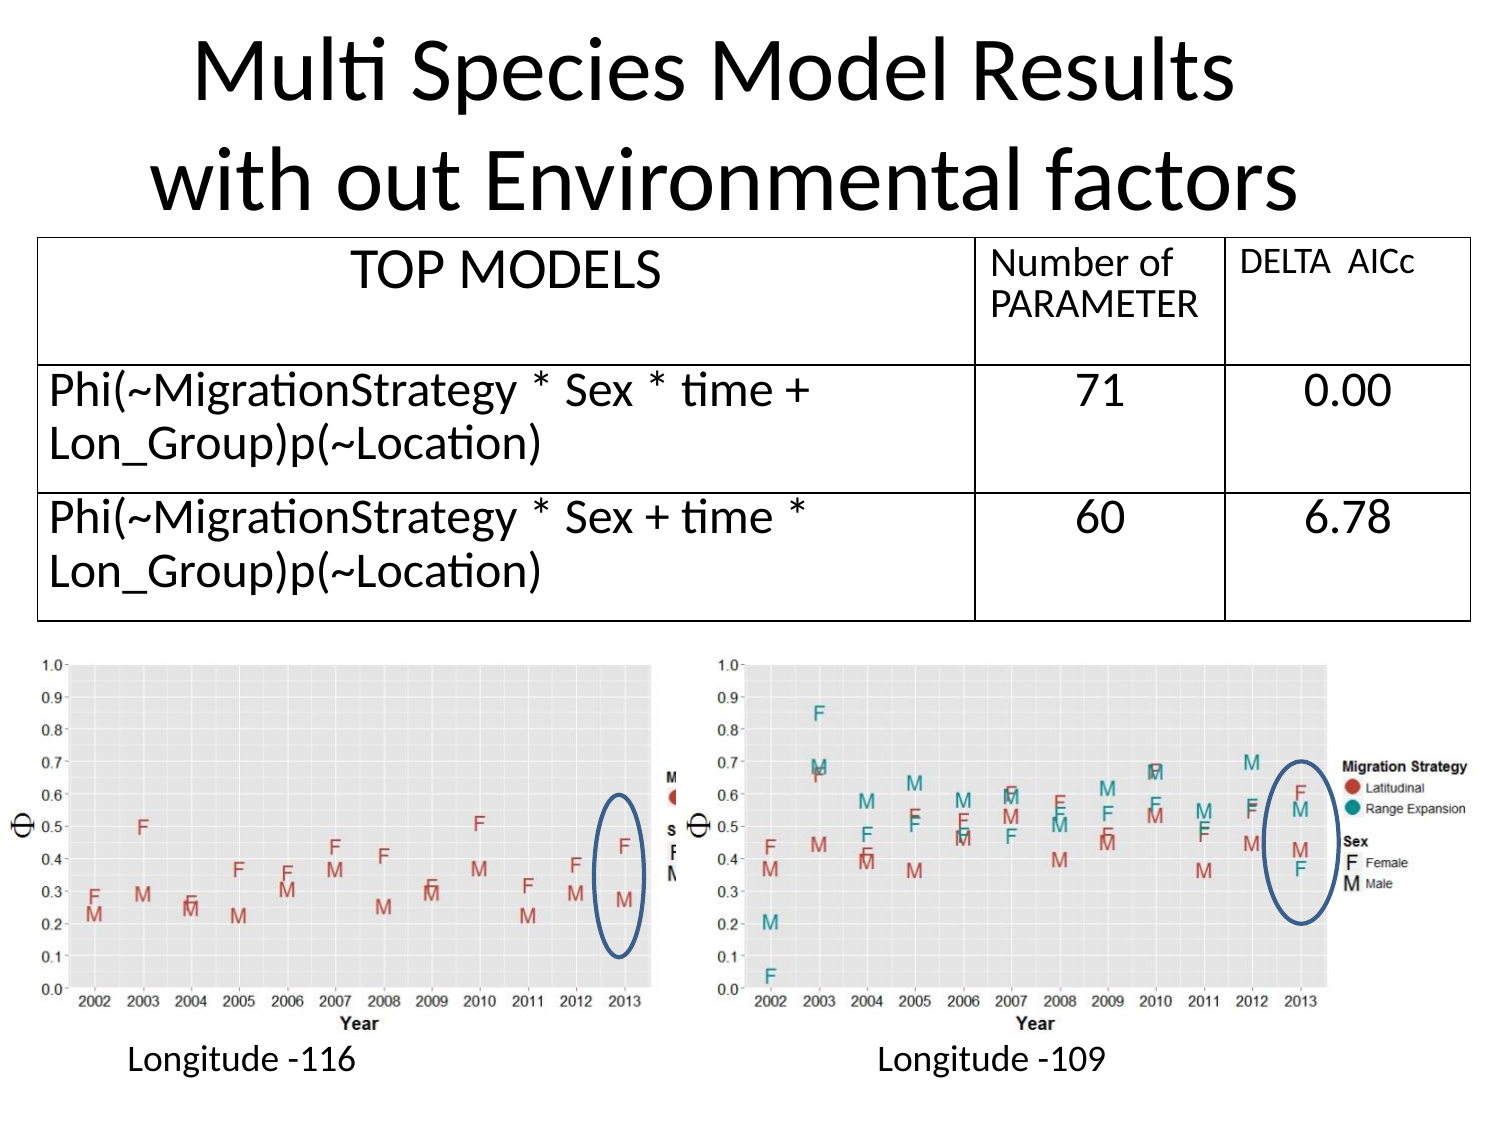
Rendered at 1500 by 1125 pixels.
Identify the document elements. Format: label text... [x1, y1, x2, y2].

table_cell 0.00 [1226, 366, 1470, 492]
text_box Longitude -116 Longitude -109 [112, 1046, 1302, 1087]
table_header Number of PARAMETER [976, 238, 1224, 364]
picture [0, 647, 1500, 1038]
table_header TOP MODELS [38, 238, 974, 364]
table_cell 60 [976, 494, 1224, 620]
table_cell Phi(~MigrationStrategy * Sex + time * Lon_Group)p(~Location) [38, 494, 974, 620]
table_cell 6.78 [1226, 494, 1470, 620]
table_header DELTA AICc [1226, 238, 1470, 364]
table_cell Phi(~MigrationStrategy * Sex * time + Lon_Group)p(~Location) [38, 366, 974, 492]
title Multi Species Model Results with out Environmental factors [0, 0, 1450, 238]
table_cell 71 [976, 366, 1224, 492]
